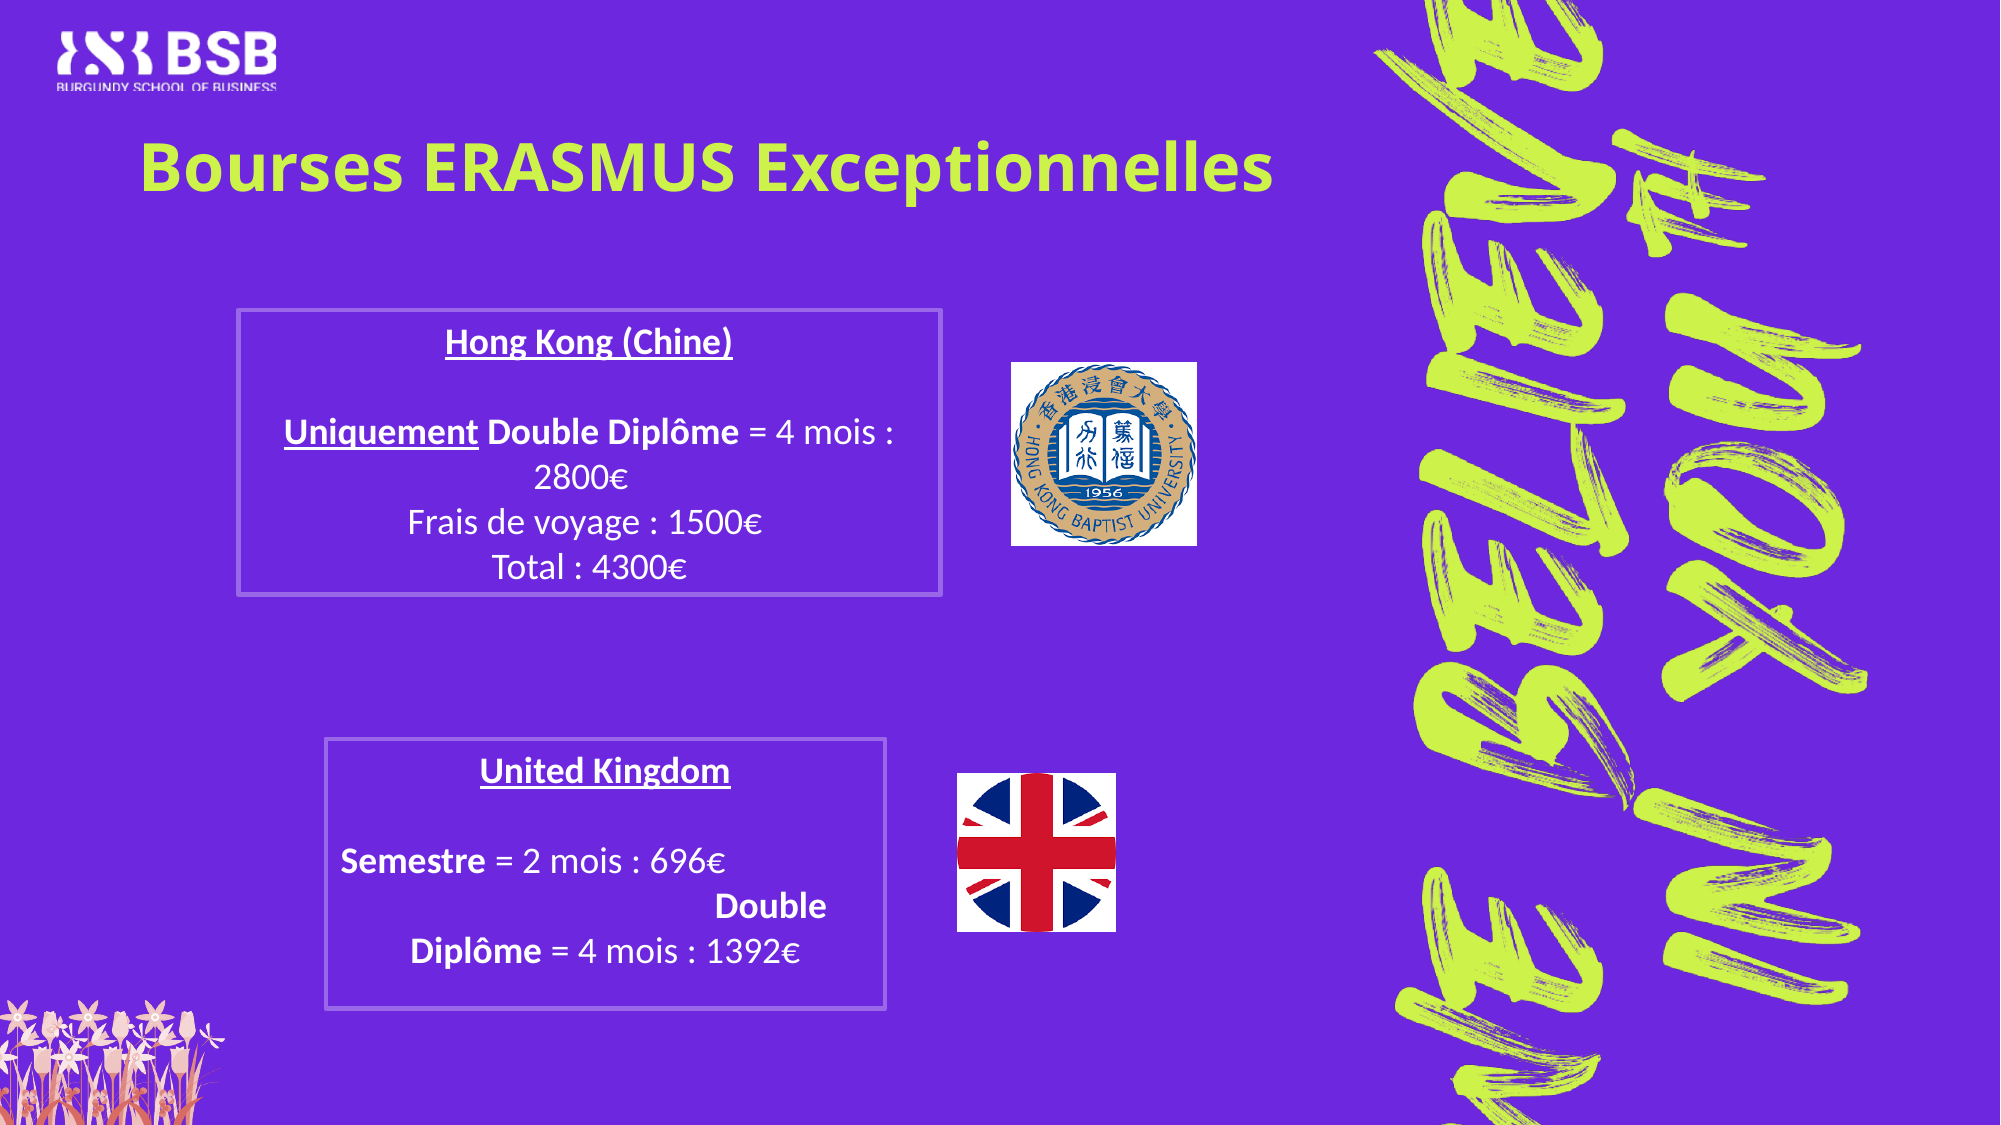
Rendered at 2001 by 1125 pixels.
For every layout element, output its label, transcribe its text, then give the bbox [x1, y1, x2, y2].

picture [1374, 0, 1868, 1125]
text_box Hong Kong (Chine) Uniquement Double Diplôme = 4 mois : 2800€ Frais de voyage : 1500€ Total : 4300€ [238, 309, 941, 595]
picture [957, 773, 1116, 932]
picture [0, 985, 245, 1125]
text_box United Kingdom Semestre = 2 mois : 696€ Double Diplôme = 4 mois : 1392€ [325, 738, 885, 1009]
picture [1011, 362, 1197, 546]
title Bourses ERASMUS Exceptionnelles [67, 126, 1348, 250]
